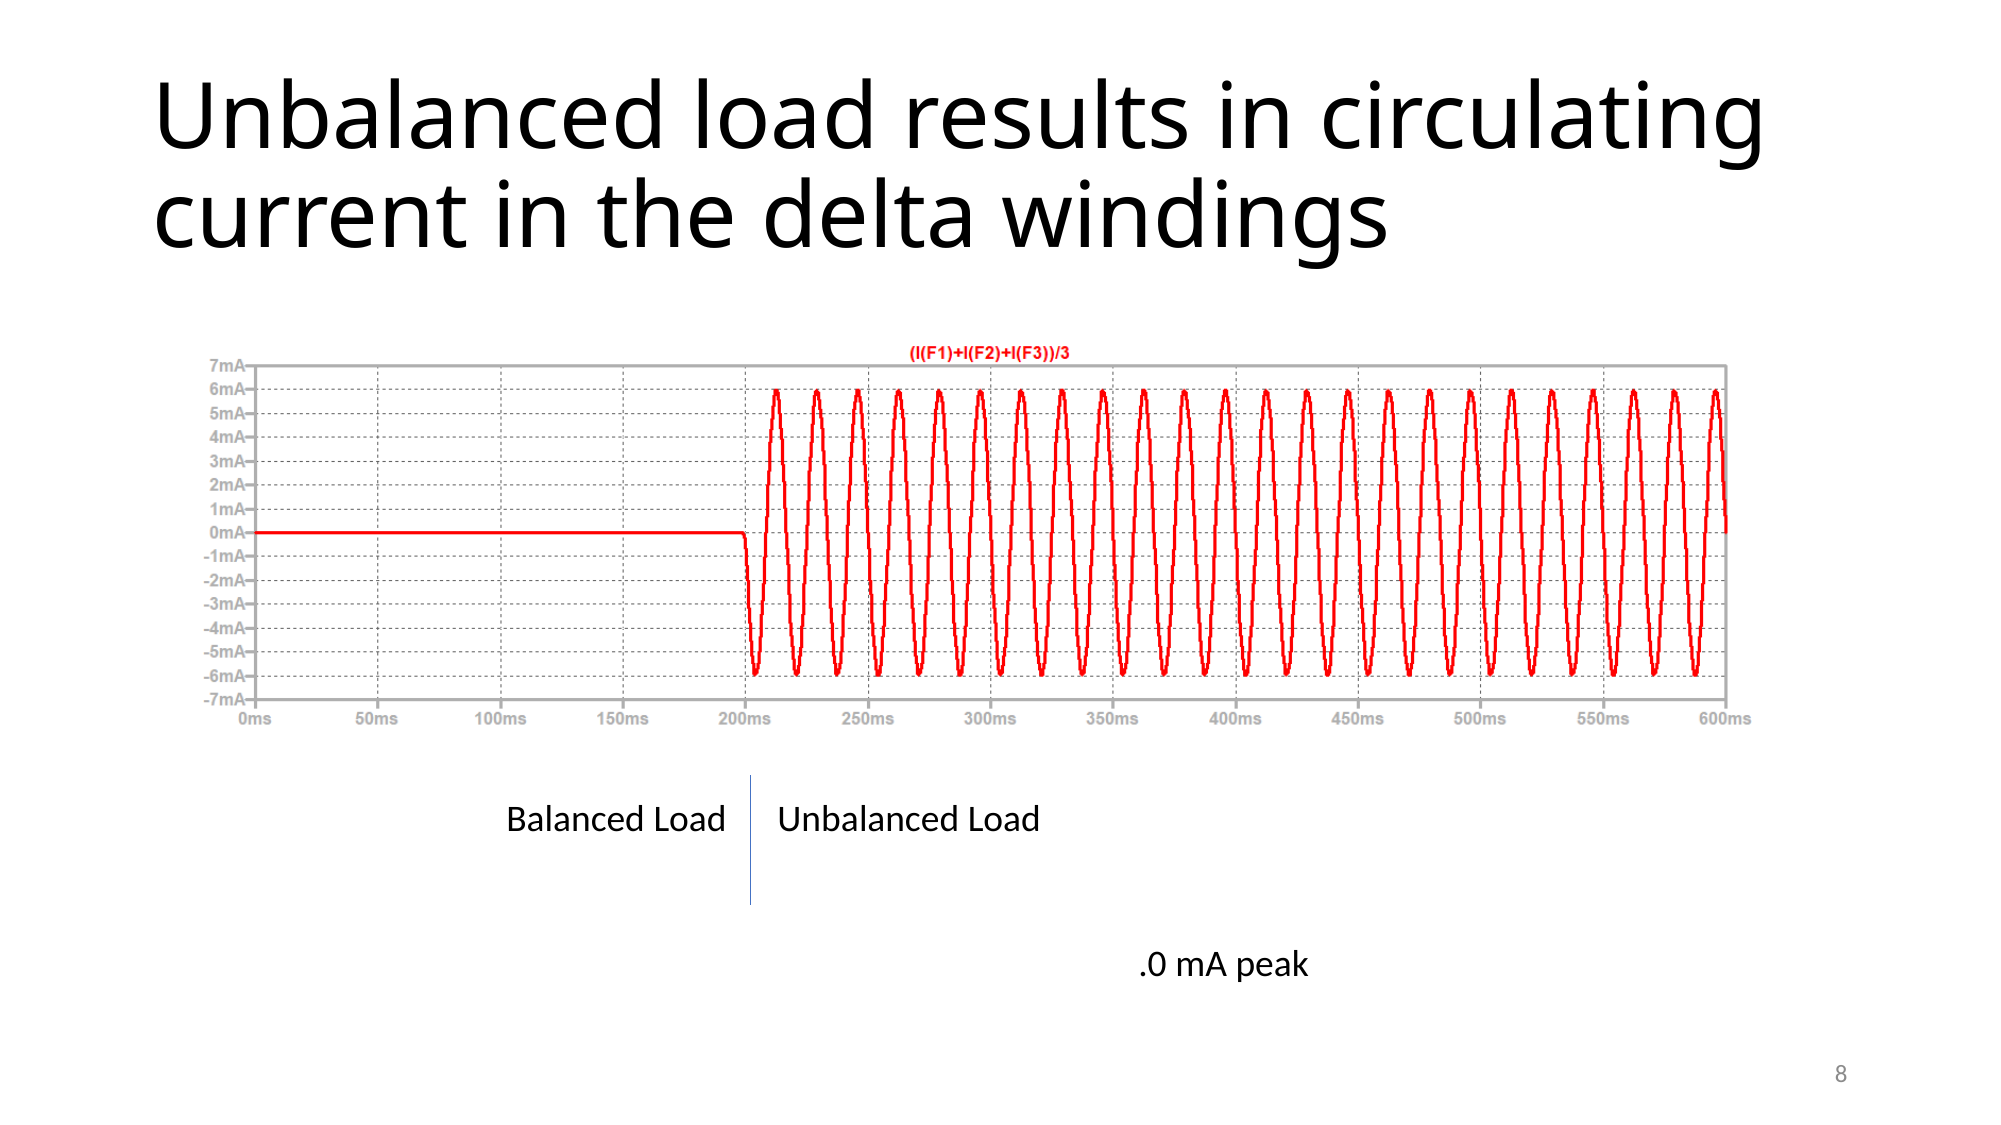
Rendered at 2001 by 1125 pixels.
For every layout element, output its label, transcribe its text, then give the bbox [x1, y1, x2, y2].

picture [203, 343, 1752, 731]
title Unbalanced load results in circulating current in the delta windings [137, 59, 1863, 278]
text_box Balanced Load Unbalanced Load [751, 787, 1057, 847]
text_box [1119, 939, 1159, 999]
text_box Balanced Load Unbalanced Load [491, 787, 750, 847]
slide_number 8 [1412, 1042, 1863, 1103]
